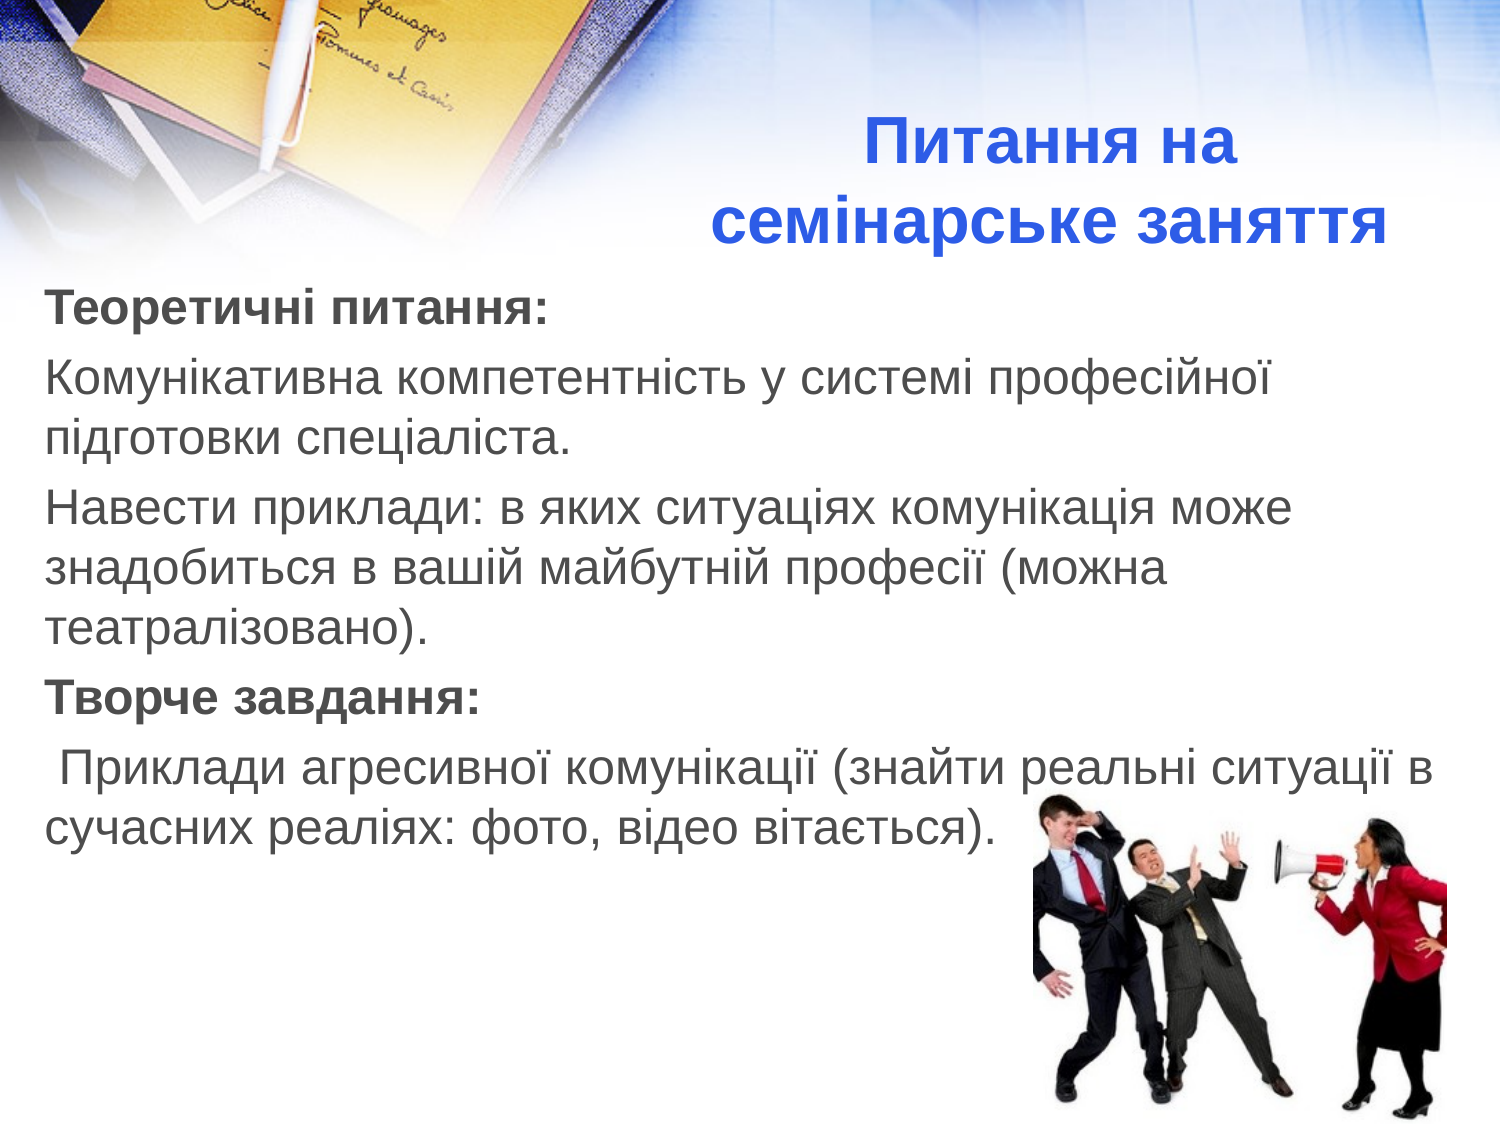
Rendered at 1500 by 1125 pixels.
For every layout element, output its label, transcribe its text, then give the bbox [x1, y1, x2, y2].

text_box Питання на семінарське заняття [645, 89, 1455, 265]
list Теоретичні питання: Комунікативна компетентність у системі професійної підготовки спеціаліста. Навести приклади: в яких ситуаціях комунікація може знадобиться в вашій майбутній професії (можна театралізовано). Творче завдання: Приклади агресивної комунікації (знайти реальні ситуації в сучасних реаліях: фото, відео вітається). [29, 266, 1500, 894]
picture [0, 0, 1500, 1125]
